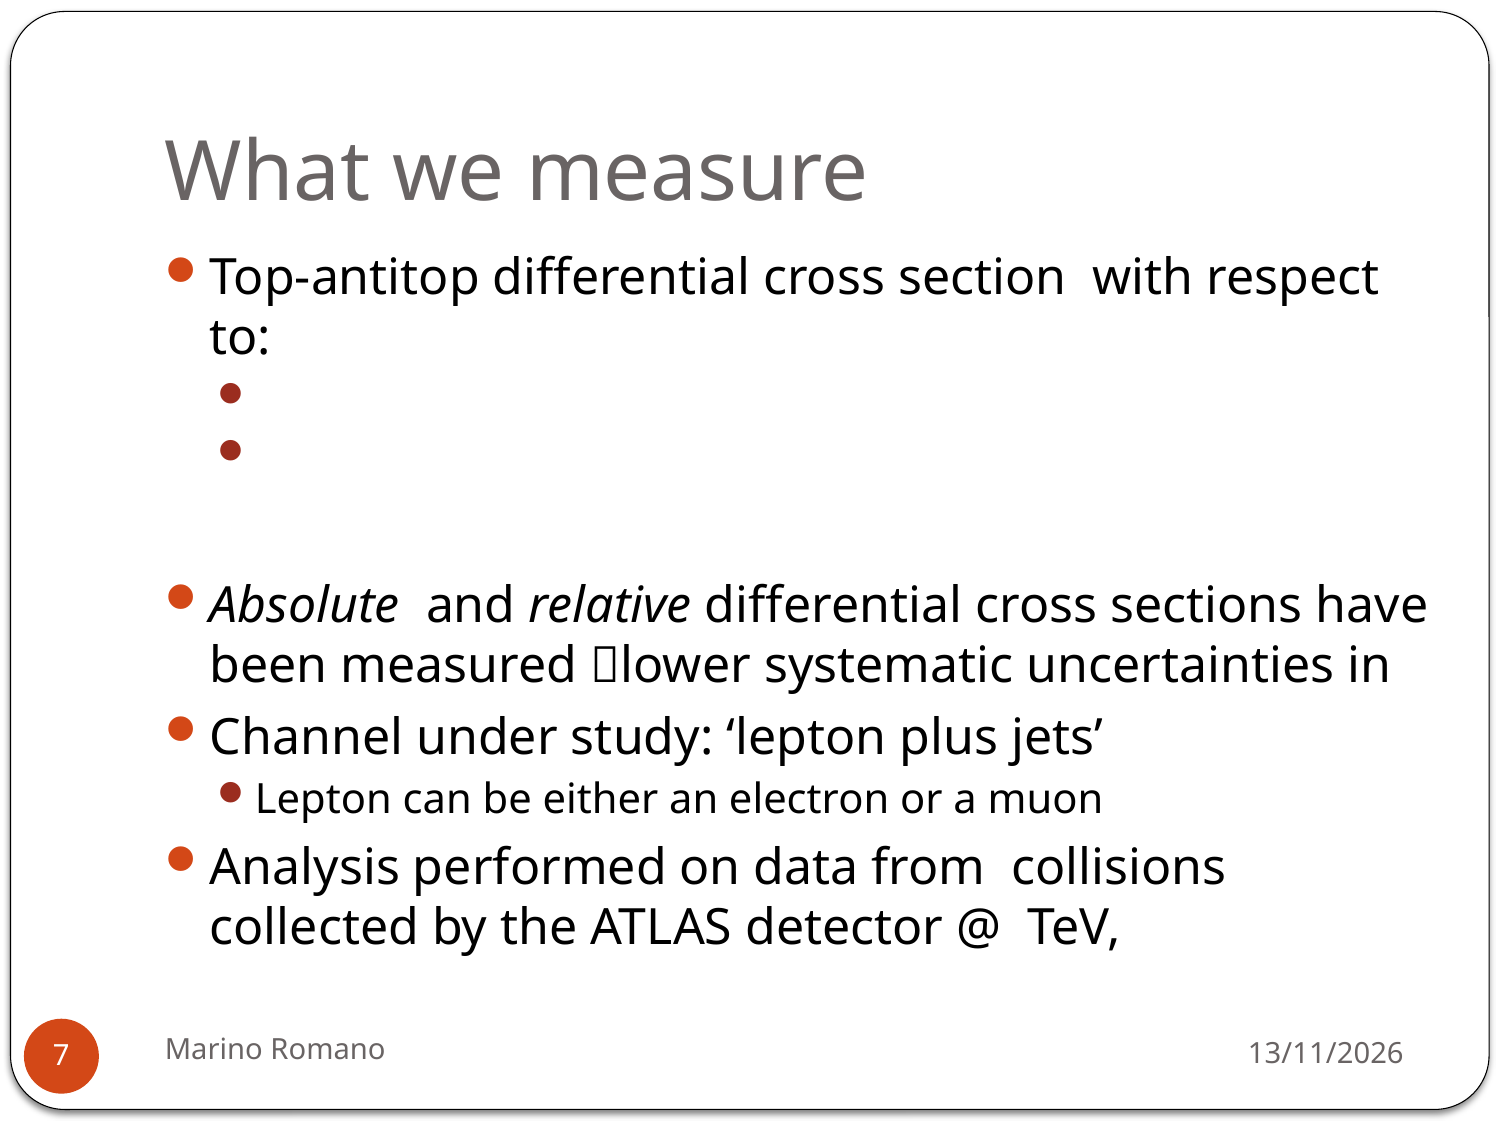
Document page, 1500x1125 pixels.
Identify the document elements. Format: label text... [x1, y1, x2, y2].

title What we measure [150, 45, 1425, 233]
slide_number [1012, 1015, 1419, 1094]
slide_number 7 [23, 1018, 99, 1094]
footer Marino Romano [150, 1012, 800, 1088]
